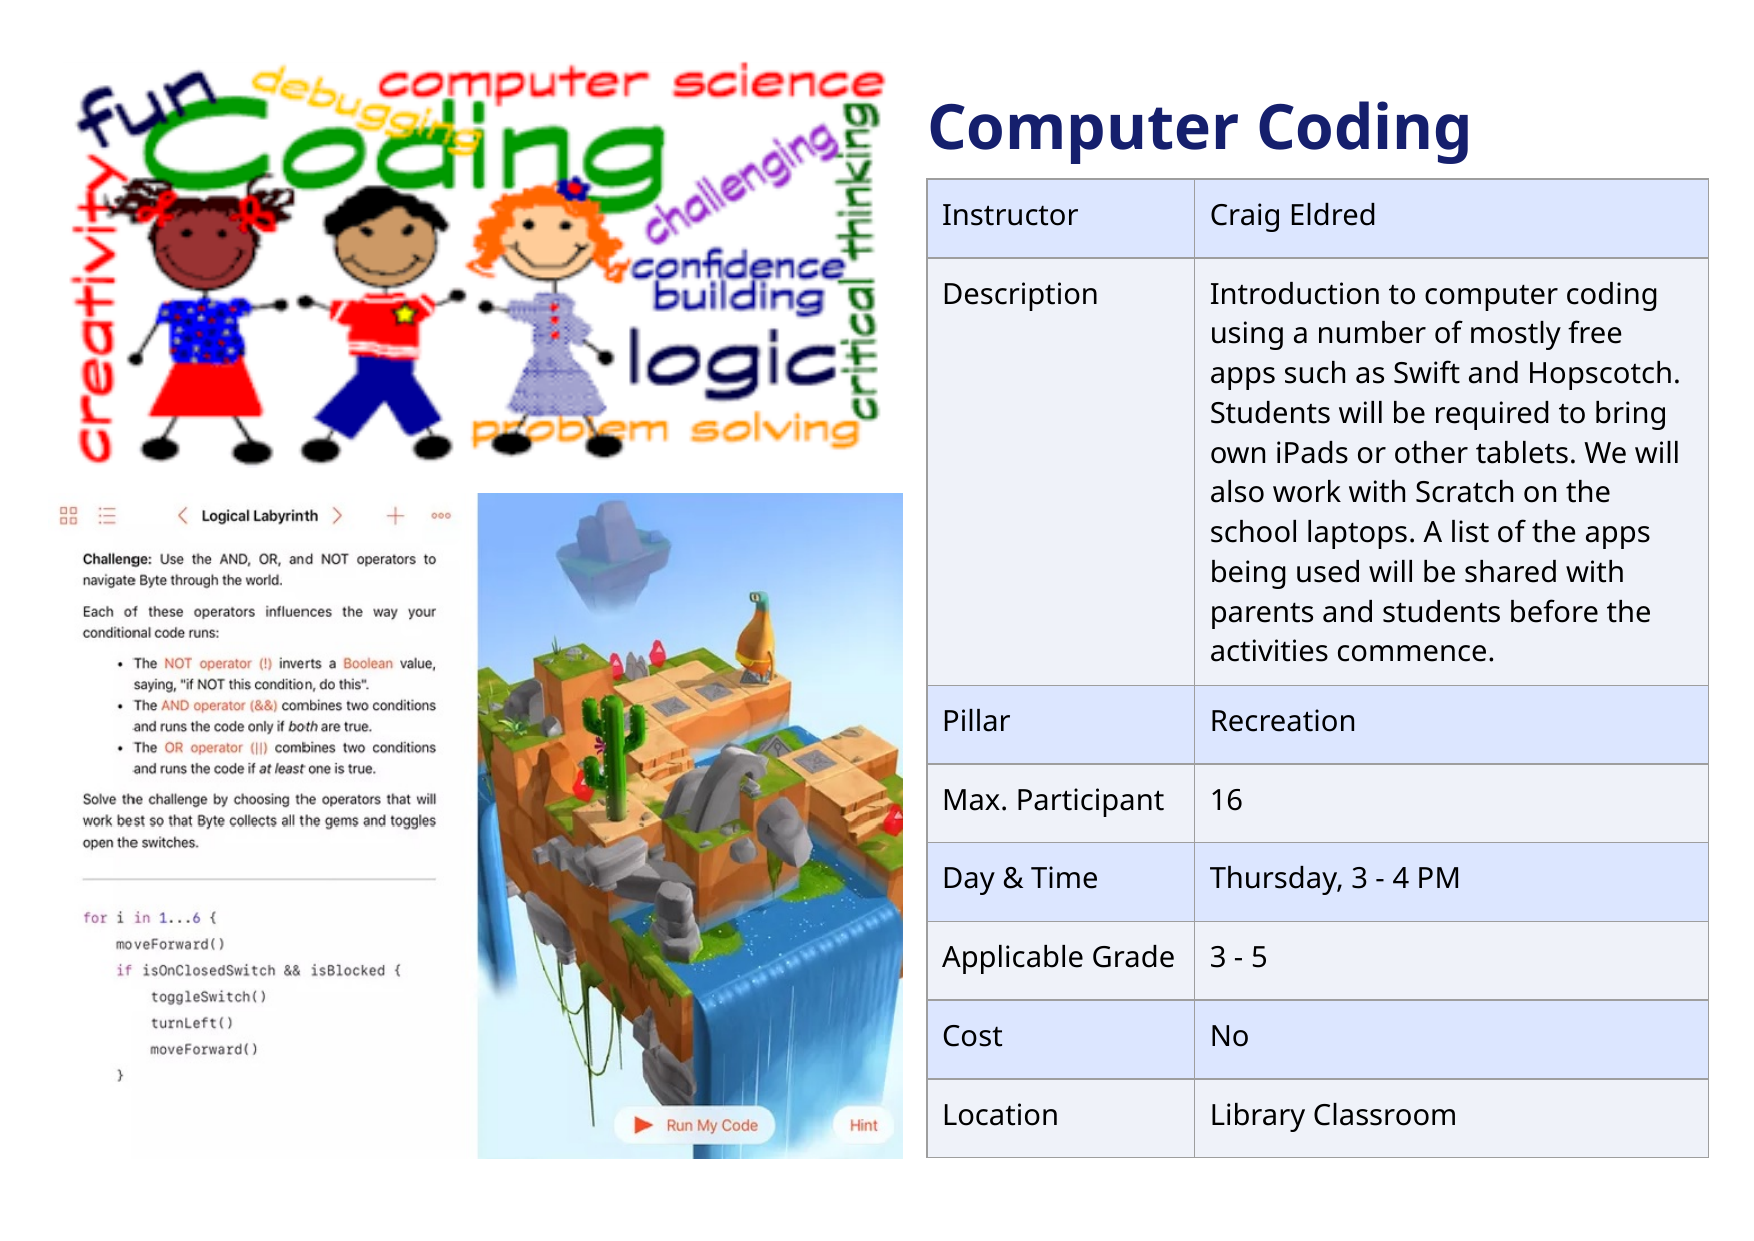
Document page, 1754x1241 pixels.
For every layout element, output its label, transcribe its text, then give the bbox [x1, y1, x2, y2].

table_header Instructor [928, 180, 1194, 257]
table_cell Max. Participant [928, 765, 1194, 842]
table_cell Pillar [928, 686, 1194, 763]
table_cell Introduction to computer coding using a number of mostly free apps such as Swift and Hopscotch. Students will be required to bring own iPads or other tablets. We will also work with Scratch on the school laptops. A list of the apps being used will be shared with parents and students before the activities commence. [1195, 259, 1708, 685]
table_cell Location [928, 1080, 1194, 1157]
table_cell Cost [928, 1001, 1194, 1078]
picture [63, 60, 891, 469]
picture [48, 492, 903, 1159]
table_cell 3 - 5 [1195, 922, 1708, 999]
table_cell 16 [1195, 765, 1708, 842]
table_cell Day & Time [928, 843, 1194, 921]
table_cell Library Classroom [1195, 1080, 1708, 1157]
table_cell Thursday, 3 - 4 PM [1195, 843, 1708, 921]
table_cell Applicable Grade [928, 922, 1194, 999]
table_cell No [1195, 1001, 1708, 1078]
list Computer Coding [927, 61, 1709, 172]
table_cell Recreation [1195, 686, 1708, 763]
table_header Craig Eldred [1195, 180, 1708, 257]
table_cell Description [928, 259, 1194, 685]
